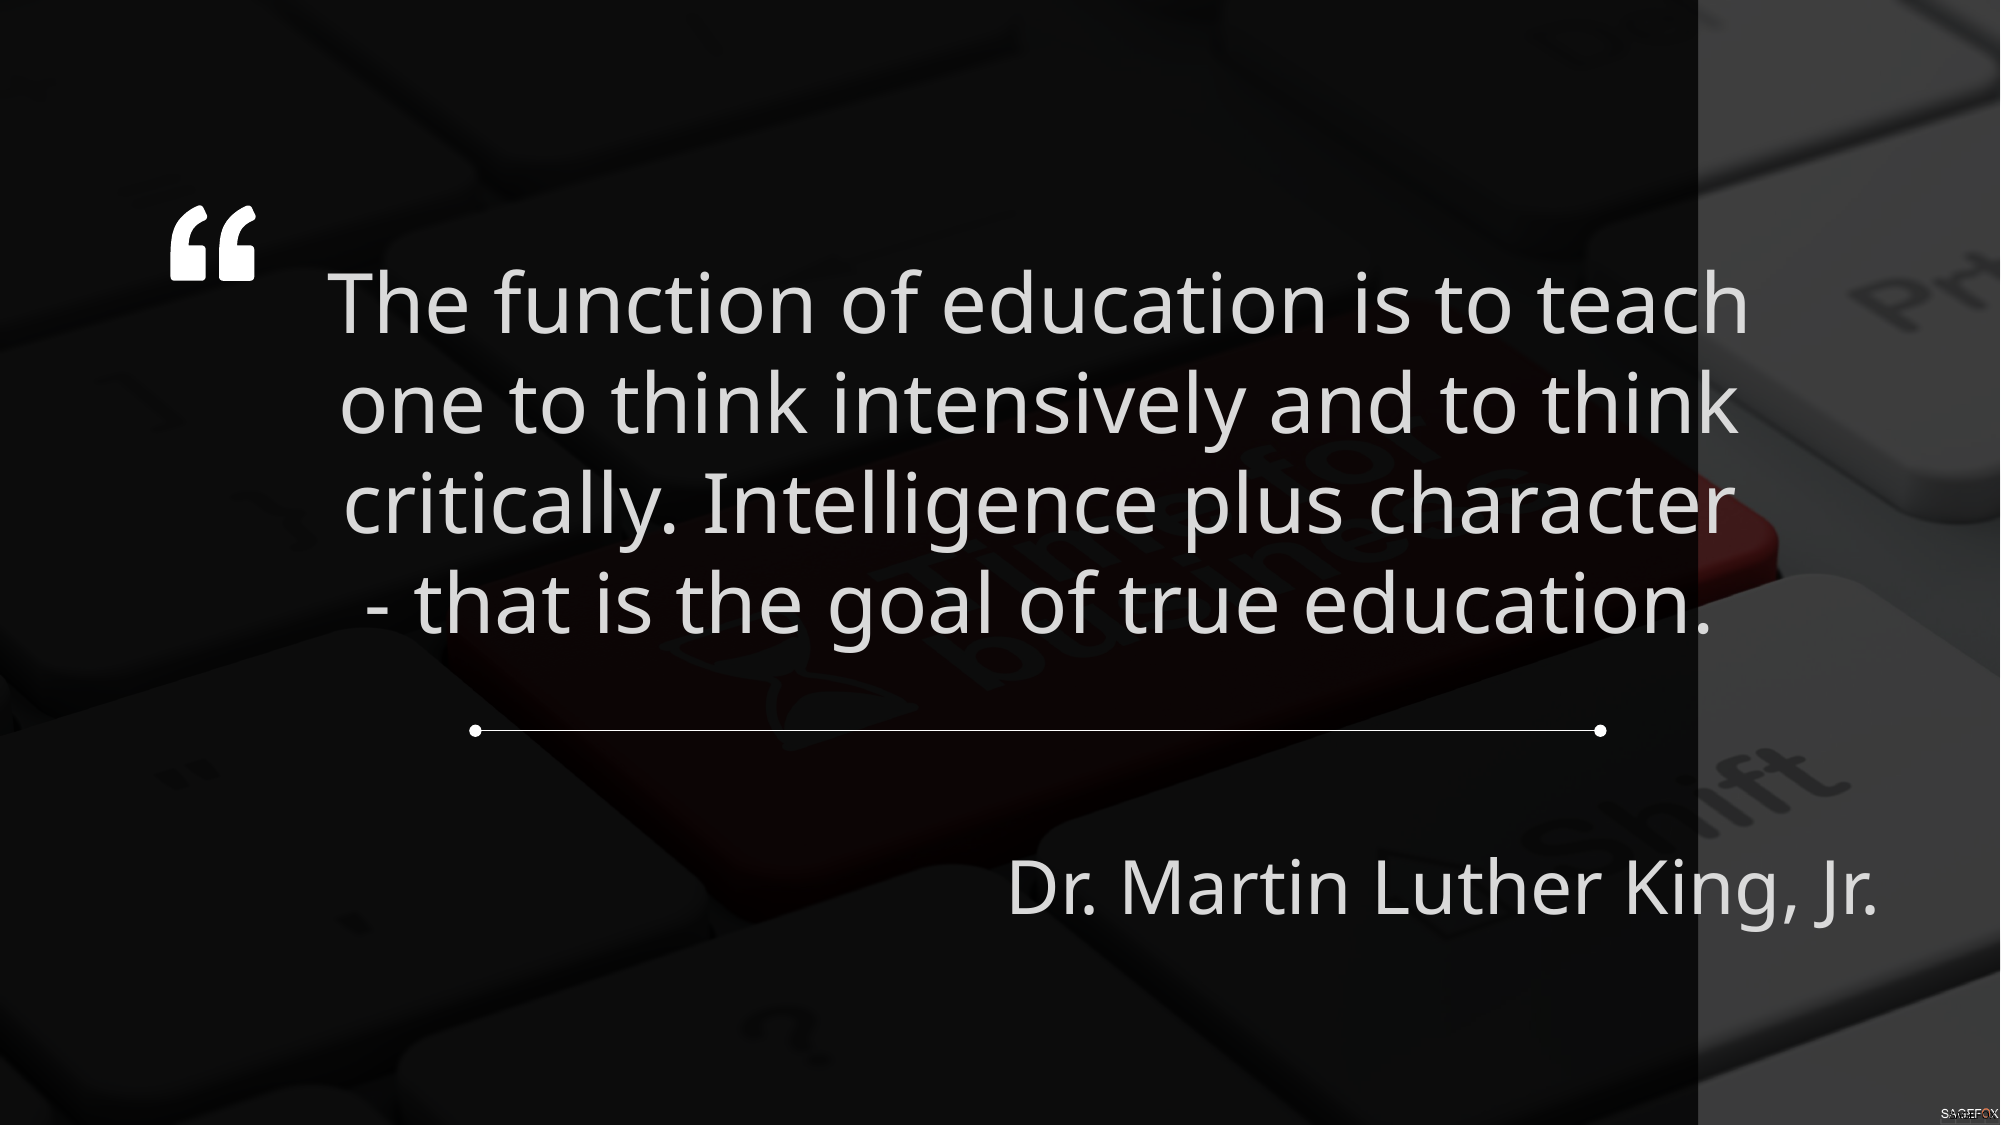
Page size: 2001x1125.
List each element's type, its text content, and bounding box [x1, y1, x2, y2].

text_box Dr. Martin Luther King, Jr. [989, 831, 1897, 937]
picture [1699, 0, 2001, 1125]
text_box The function of education is to teach one to think intensively and to think critically. Intelligence plus character - that is the goal of true education. [303, 243, 1777, 658]
text_box [0, 0, 1699, 1125]
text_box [170, 205, 256, 281]
